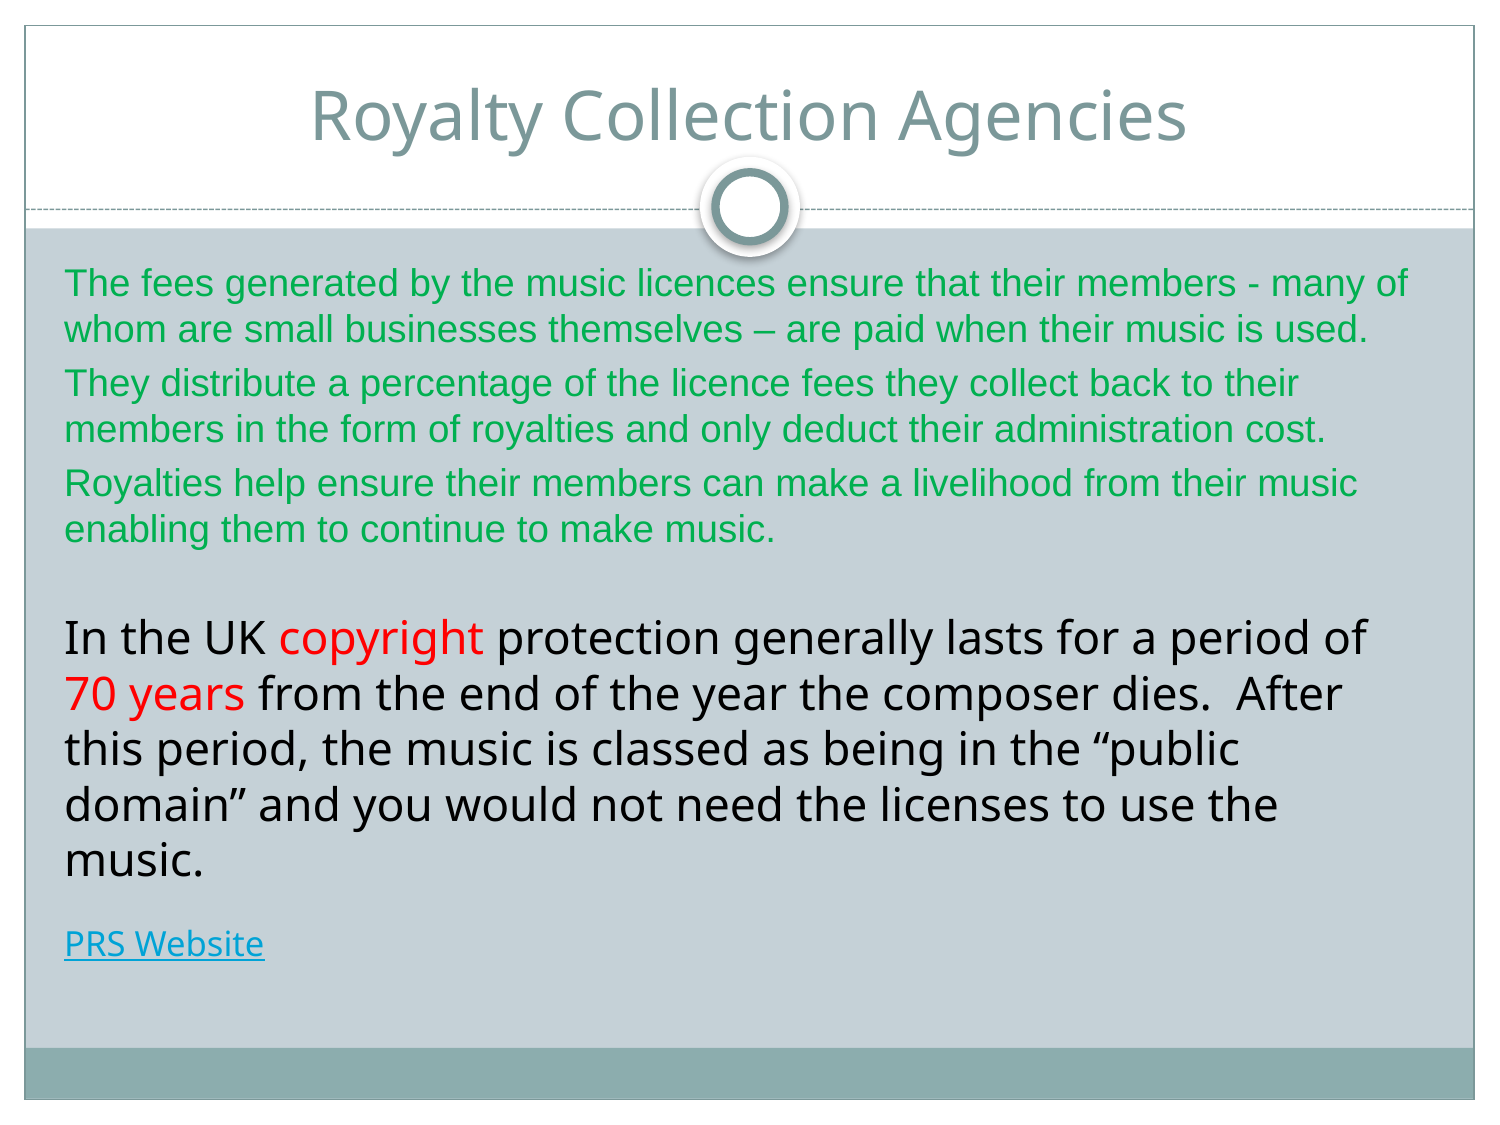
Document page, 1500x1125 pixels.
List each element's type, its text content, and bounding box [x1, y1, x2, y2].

title Royalty Collection Agencies [49, 37, 1450, 162]
list The fees generated by the music licences ensure that their members - many of whom are small businesses themselves – are paid when their music is used. They distribute a percentage of the licence fees they collect back to their members in the form of royalties and only deduct their administration cost. Royalties help ensure their members can make a livelihood from their music enabling them to continue to make music. In the UK copyright protection generally lasts for a period of 70 years from the end of the year the composer dies. After this period, the music is classed as being in the “public domain” and you would not need the licenses to use the music. PRS Website [49, 250, 1445, 1001]
